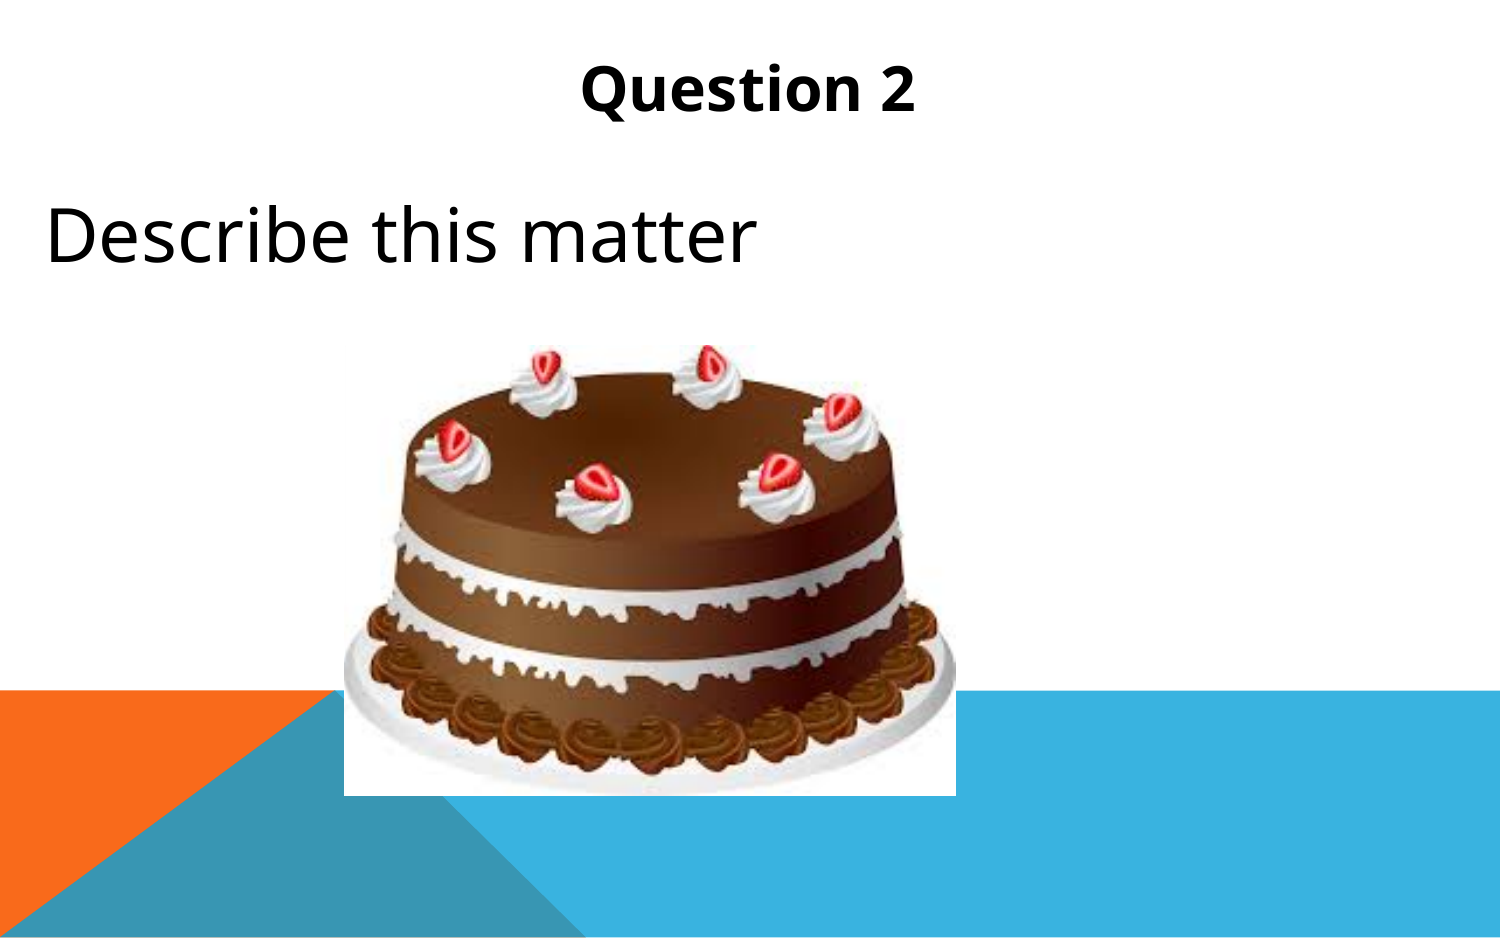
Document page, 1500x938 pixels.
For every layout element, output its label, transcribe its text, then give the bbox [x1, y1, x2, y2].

list Question 2 [42, 31, 1453, 142]
text_box Describe this matter [29, 172, 1469, 283]
picture [344, 345, 956, 797]
